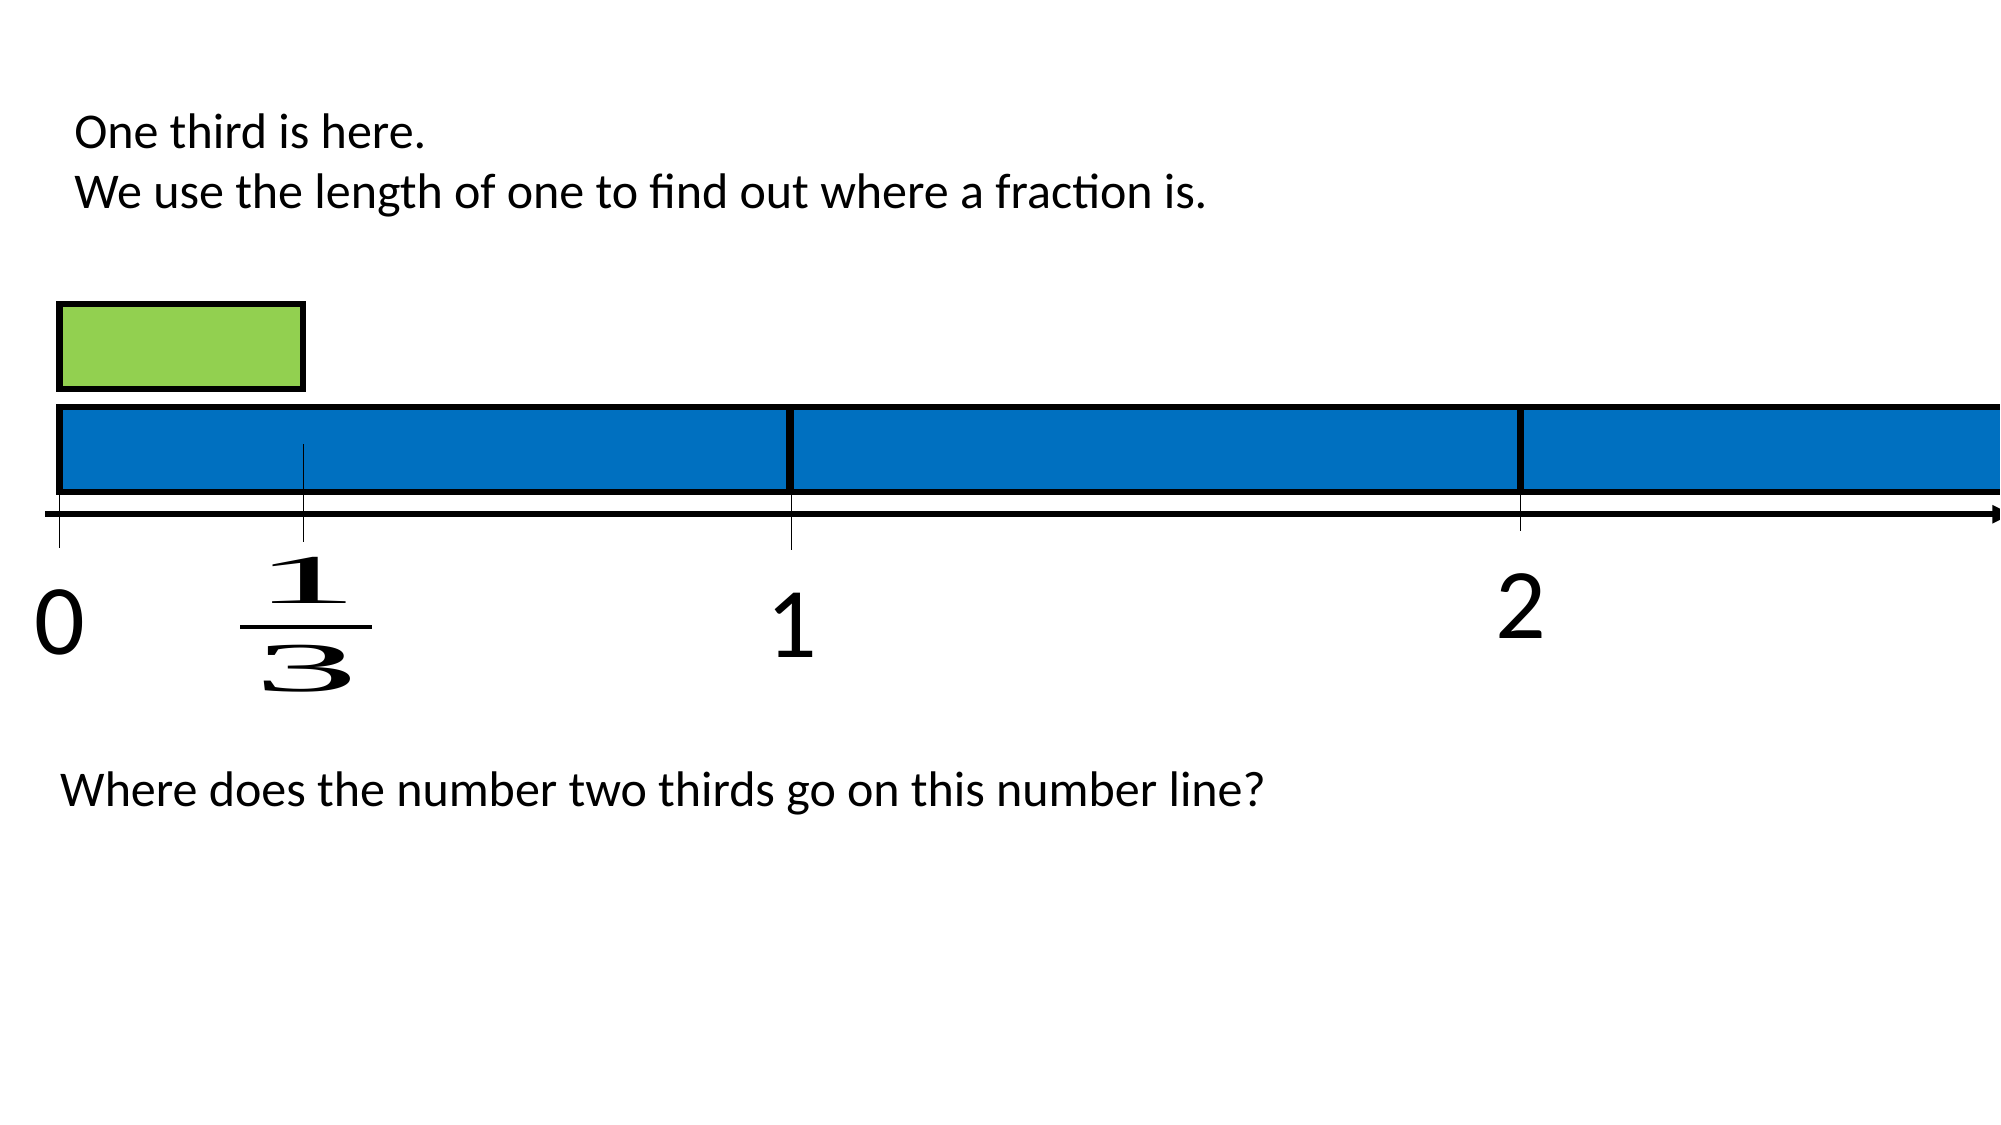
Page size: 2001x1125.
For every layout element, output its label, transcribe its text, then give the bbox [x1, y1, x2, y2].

text_box [1520, 406, 2000, 493]
text_box [58, 406, 790, 493]
text_box [790, 406, 1520, 493]
text_box One third is here. We use the length of one to find out where a fraction is. [59, 91, 1749, 226]
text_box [227, 443, 380, 709]
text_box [0, 449, 136, 684]
text_box [58, 303, 304, 390]
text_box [1444, 433, 1598, 668]
text_box Where does the number two thirds go on this number line? [45, 749, 1735, 824]
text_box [715, 452, 868, 687]
